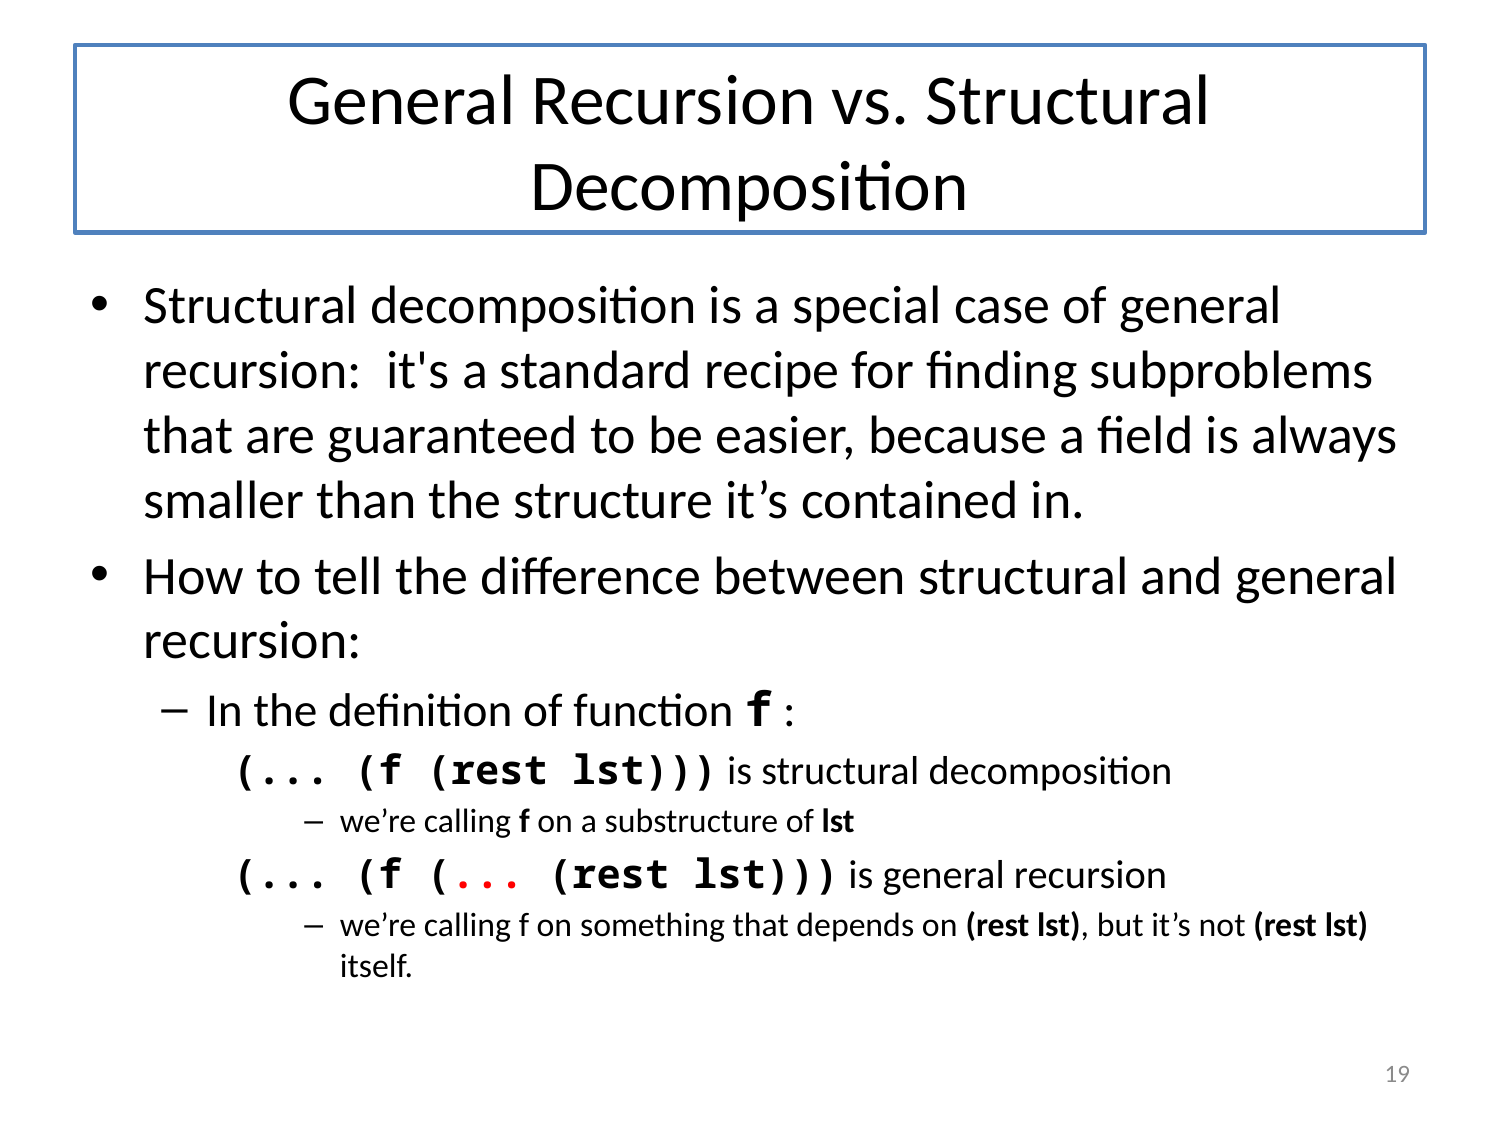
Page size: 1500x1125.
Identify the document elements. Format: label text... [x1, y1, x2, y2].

list Structural decomposition is a special case of general recursion: it's a standard recipe for finding subproblems that are guaranteed to be easier, because a field is always smaller than the structure it’s contained in. How to tell the difference between structural and general recursion: In the definition of function f : (... (f (rest lst))) is structural decomposition we’re calling f on a substructure of lst (... (f (... (rest lst))) is general recursion we’re calling f on something that depends on (rest lst), but it’s not (rest lst) itself. [75, 262, 1425, 1005]
slide_number 19 [1074, 1042, 1425, 1103]
title General Recursion vs. Structural Decomposition [73, 43, 1427, 235]
